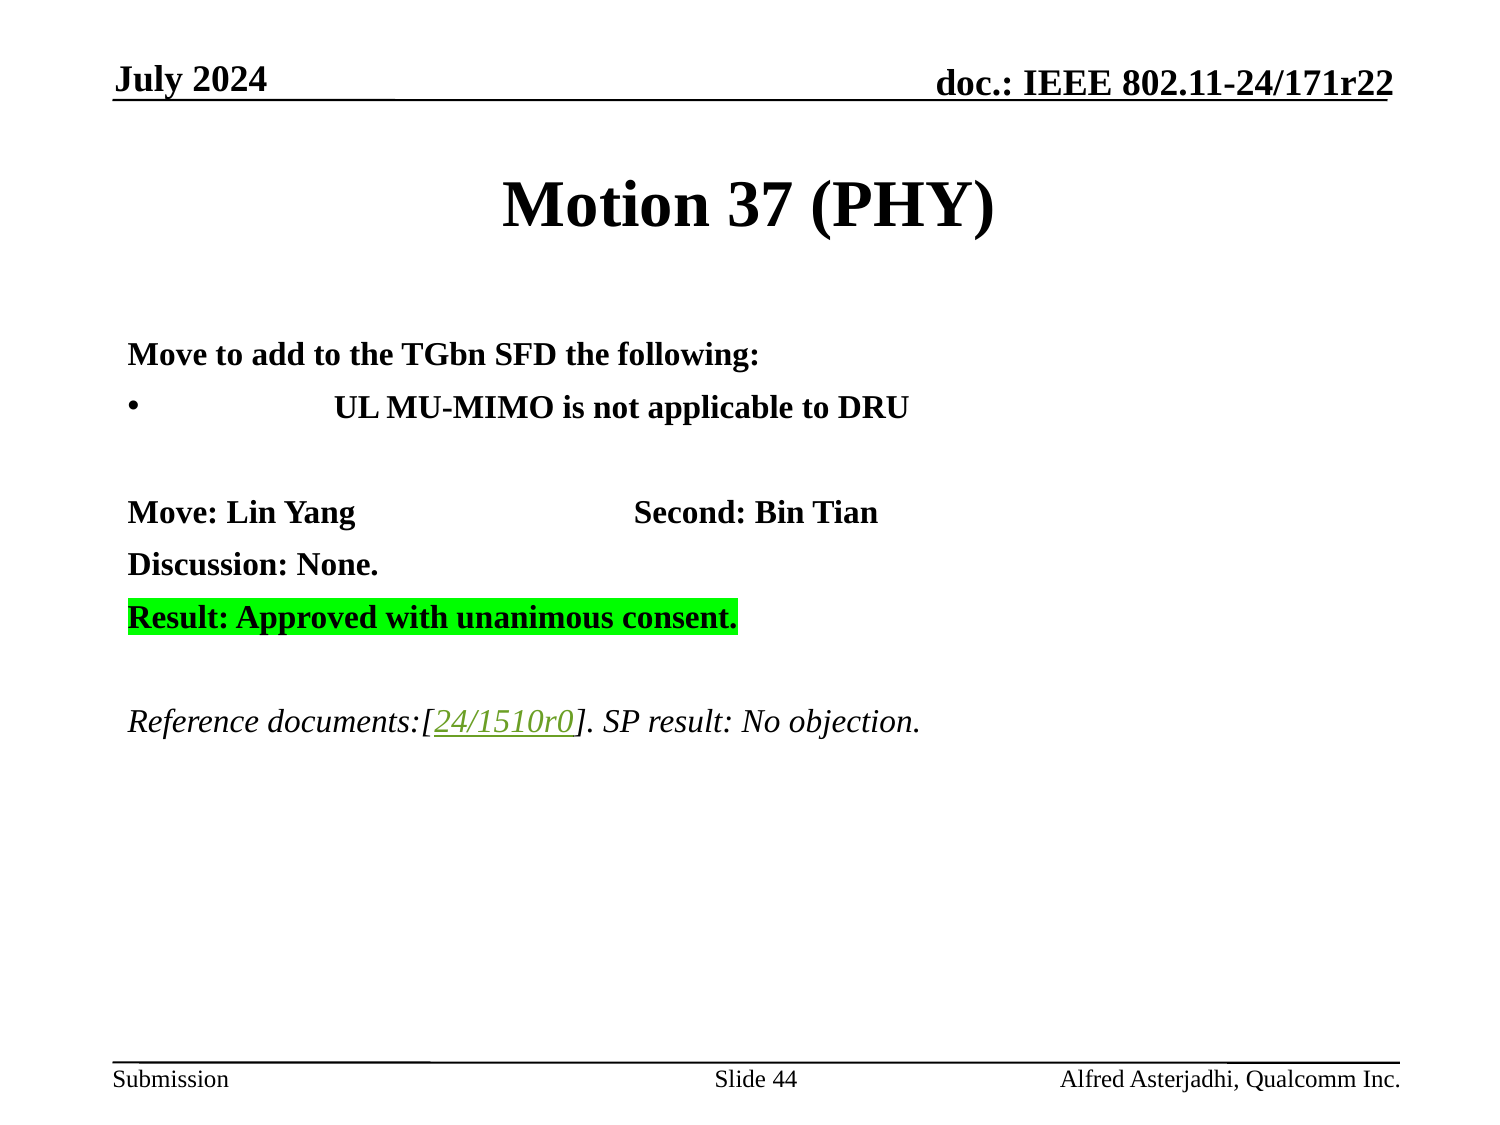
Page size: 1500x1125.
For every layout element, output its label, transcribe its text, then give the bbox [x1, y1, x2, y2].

slide_number Slide 44 [712, 1061, 800, 1123]
list Move to add to the TGbn SFD the following: UL MU-MIMO is not applicable to DRU Move: Lin Yang Second: Bin Tian Discussion: None. Result: Approved with unanimous consent. Reference documents:[24/1510r0]. SP result: No objection. [112, 324, 1388, 1000]
title Motion 37 (PHY) [112, 112, 1388, 288]
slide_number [114, 54, 423, 100]
footer Alfred Asterjadhi, Qualcomm Inc. [878, 1061, 1402, 1093]
